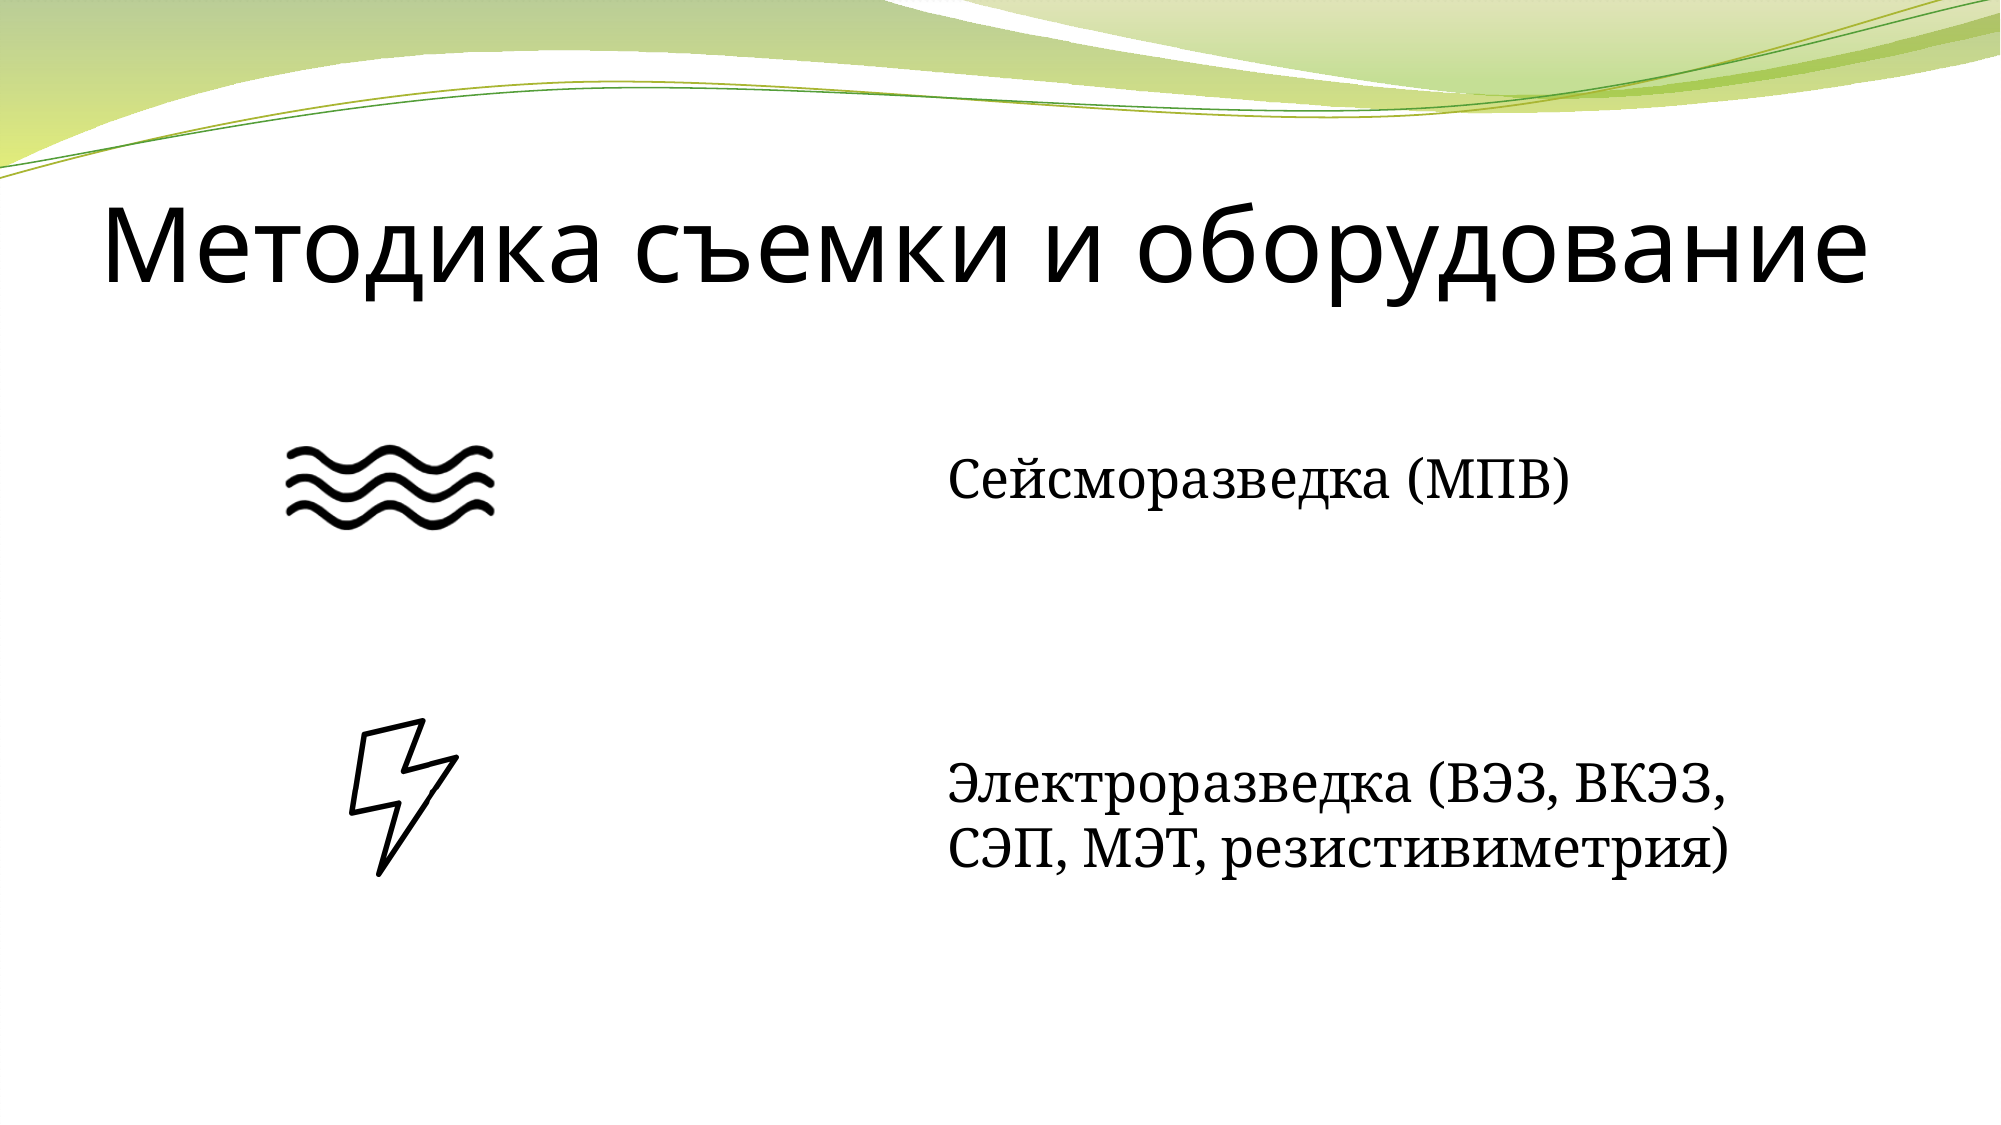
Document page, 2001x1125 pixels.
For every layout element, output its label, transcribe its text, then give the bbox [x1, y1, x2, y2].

list Сейсморазведка (МПВ) Электроразведка (ВЭЗ, ВКЭЗ, СЭП, МЭТ, резистивиметрия) [932, 437, 1825, 1069]
picture [281, 413, 539, 561]
picture [311, 671, 510, 904]
title Методика съемки и оборудование [99, 115, 1900, 303]
